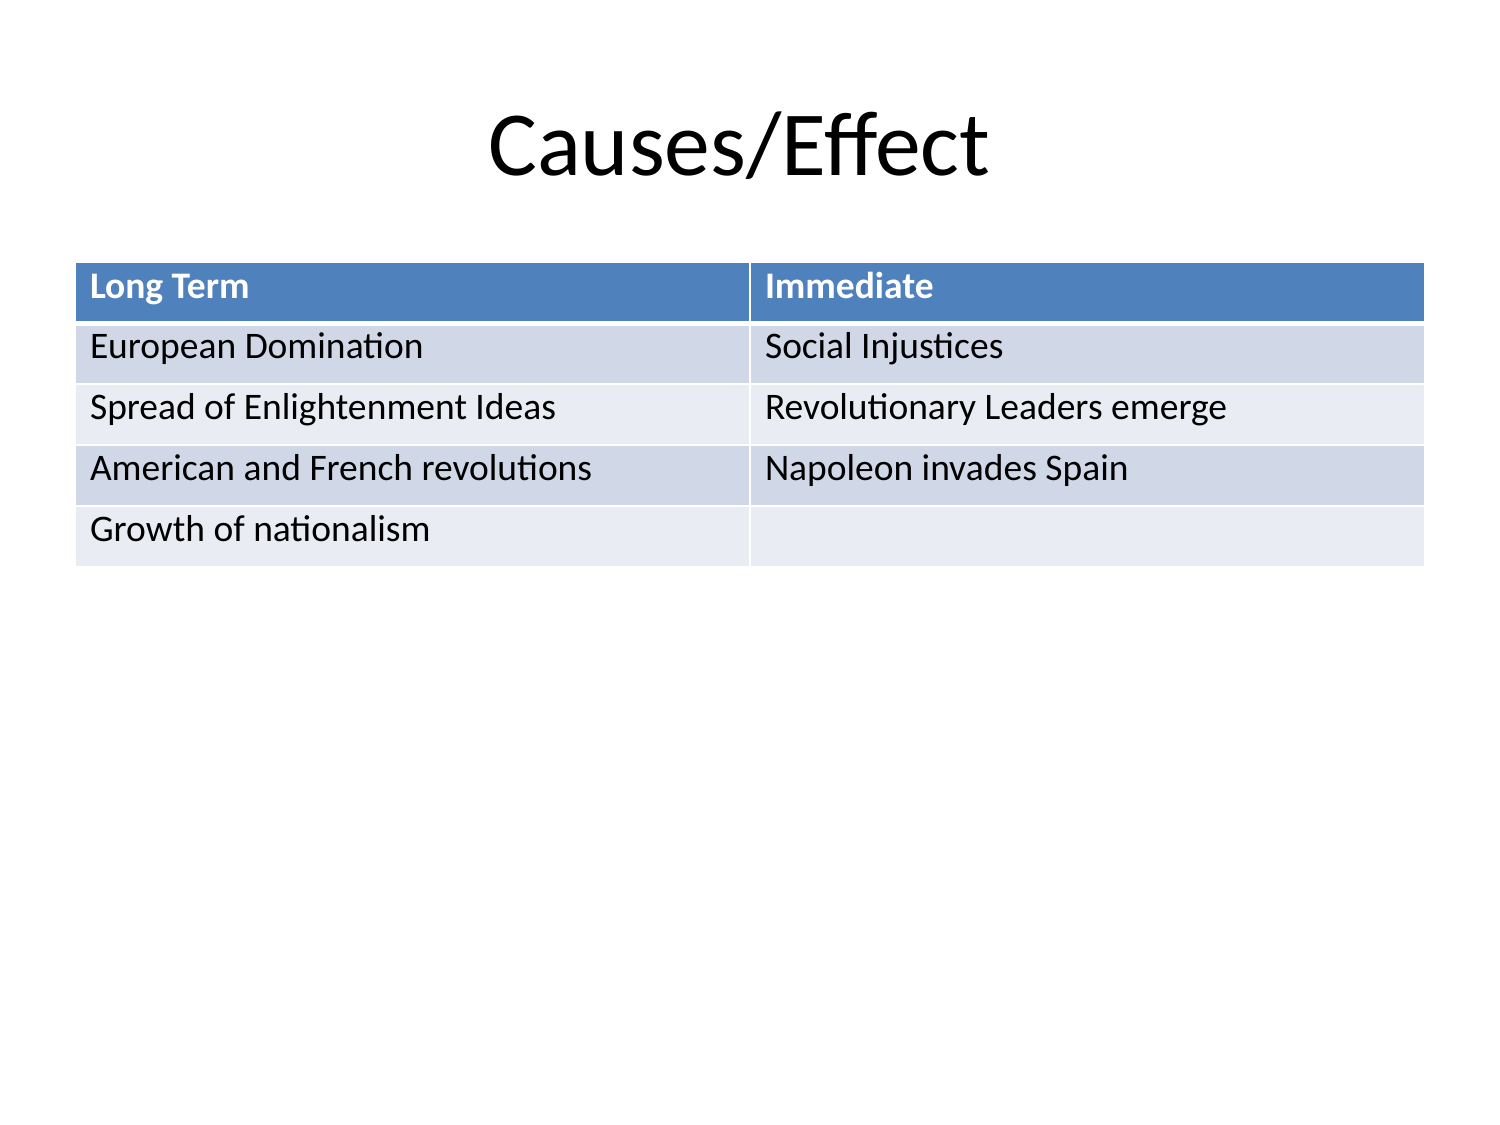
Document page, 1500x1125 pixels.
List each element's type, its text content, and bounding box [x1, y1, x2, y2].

table_cell Napoleon invades Spain [751, 446, 1424, 505]
title Causes/Effect [75, 45, 1425, 233]
table_cell Spread of Enlightenment Ideas [76, 385, 749, 444]
table_header Immediate [751, 263, 1424, 321]
table_cell Growth of nationalism [76, 507, 749, 566]
table_cell Revolutionary Leaders emerge [751, 385, 1424, 444]
table_cell European Domination [76, 326, 749, 383]
table_cell [751, 507, 1424, 566]
table_cell American and French revolutions [76, 446, 749, 505]
table_header Long Term [76, 263, 749, 321]
table_cell Social Injustices [751, 326, 1424, 383]
